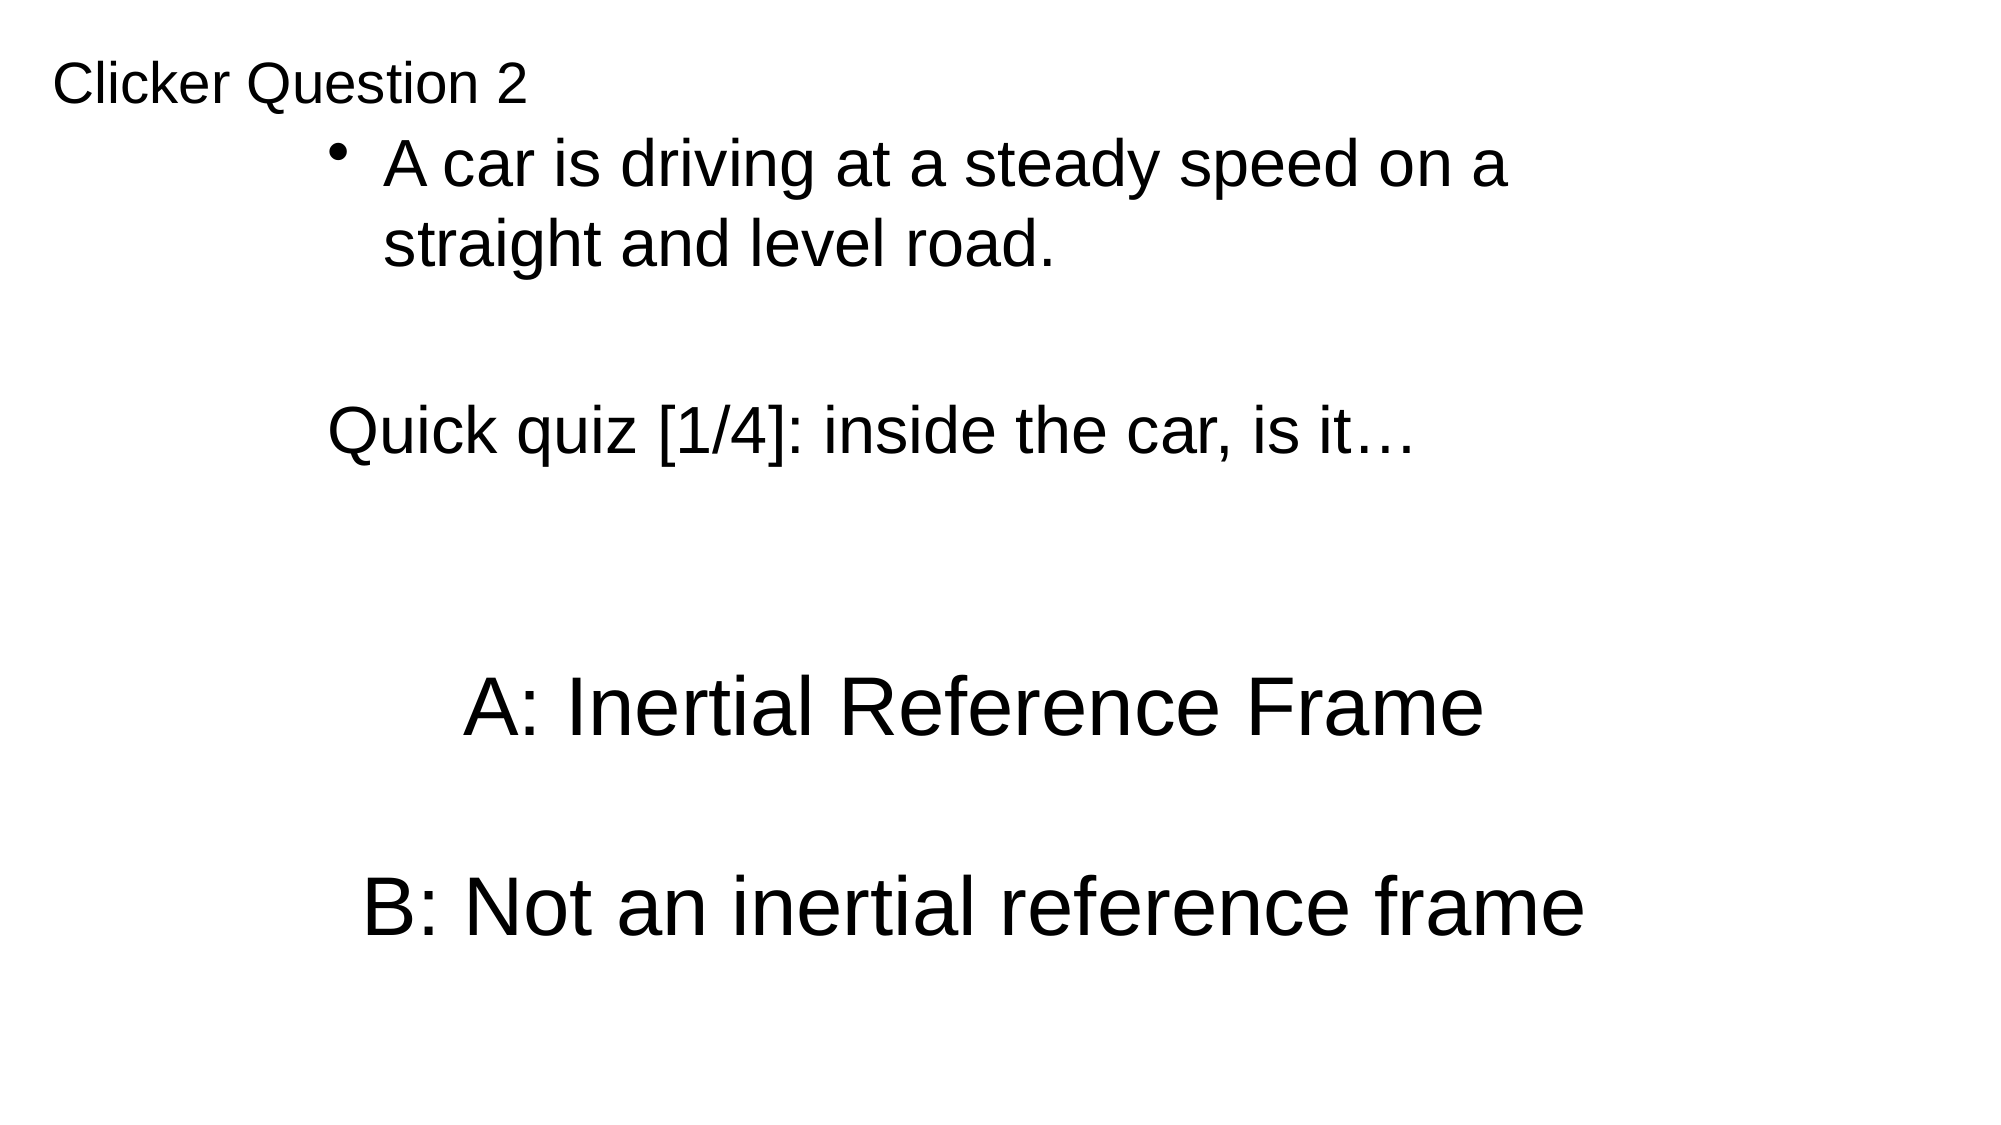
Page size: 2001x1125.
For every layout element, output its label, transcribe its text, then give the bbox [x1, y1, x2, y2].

text_box Clicker Question 2 [37, 37, 1388, 138]
list A car is driving at a steady speed on a straight and level road. Quick quiz [1/4]: inside the car, is it… [312, 112, 1663, 525]
title A: Inertial Reference Frame B: Not an inertial reference frame [300, 637, 1650, 968]
